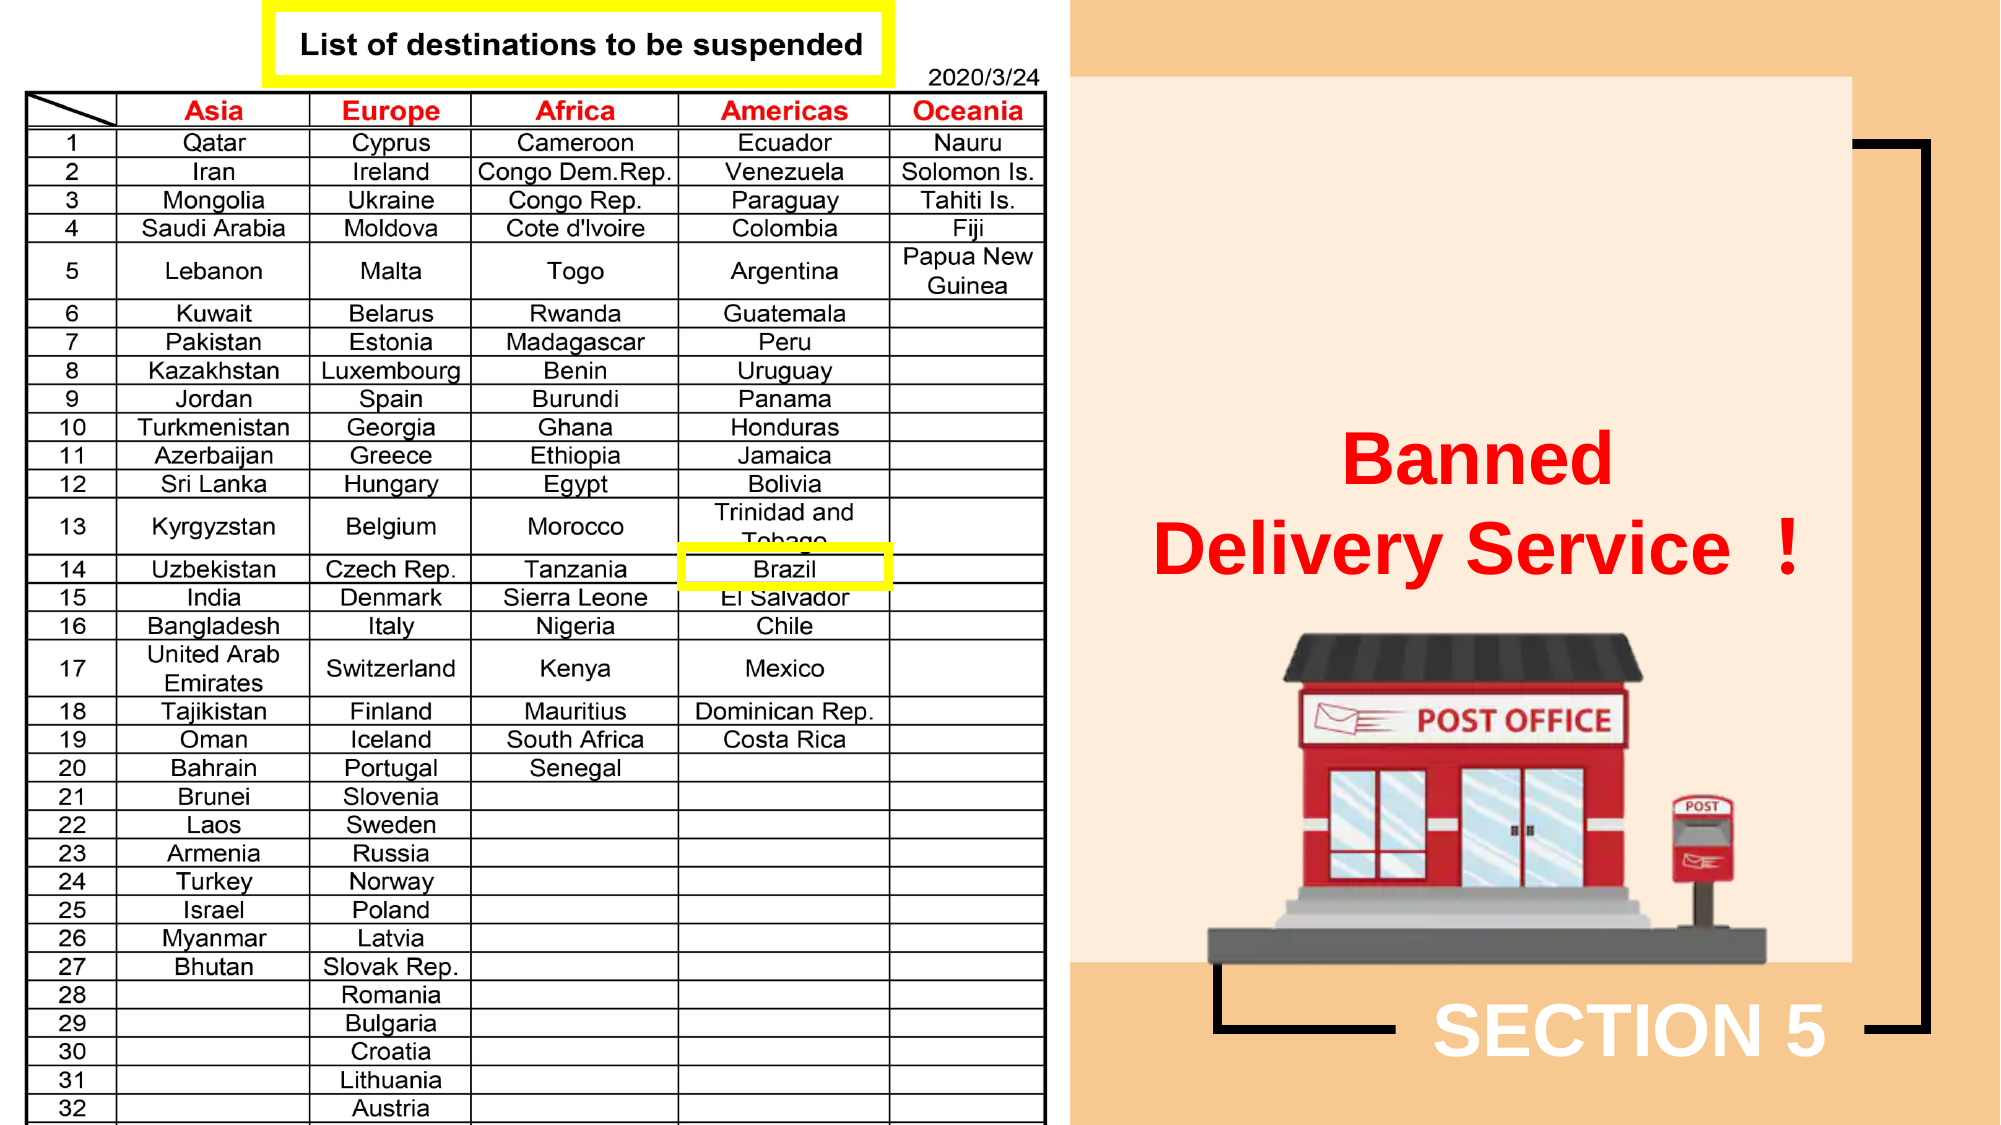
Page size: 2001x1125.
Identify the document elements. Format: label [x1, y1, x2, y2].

picture [0, 0, 1071, 1125]
text_box [1071, 76, 1927, 1078]
picture [1158, 593, 1820, 1032]
text_box [1071, 0, 2000, 1125]
